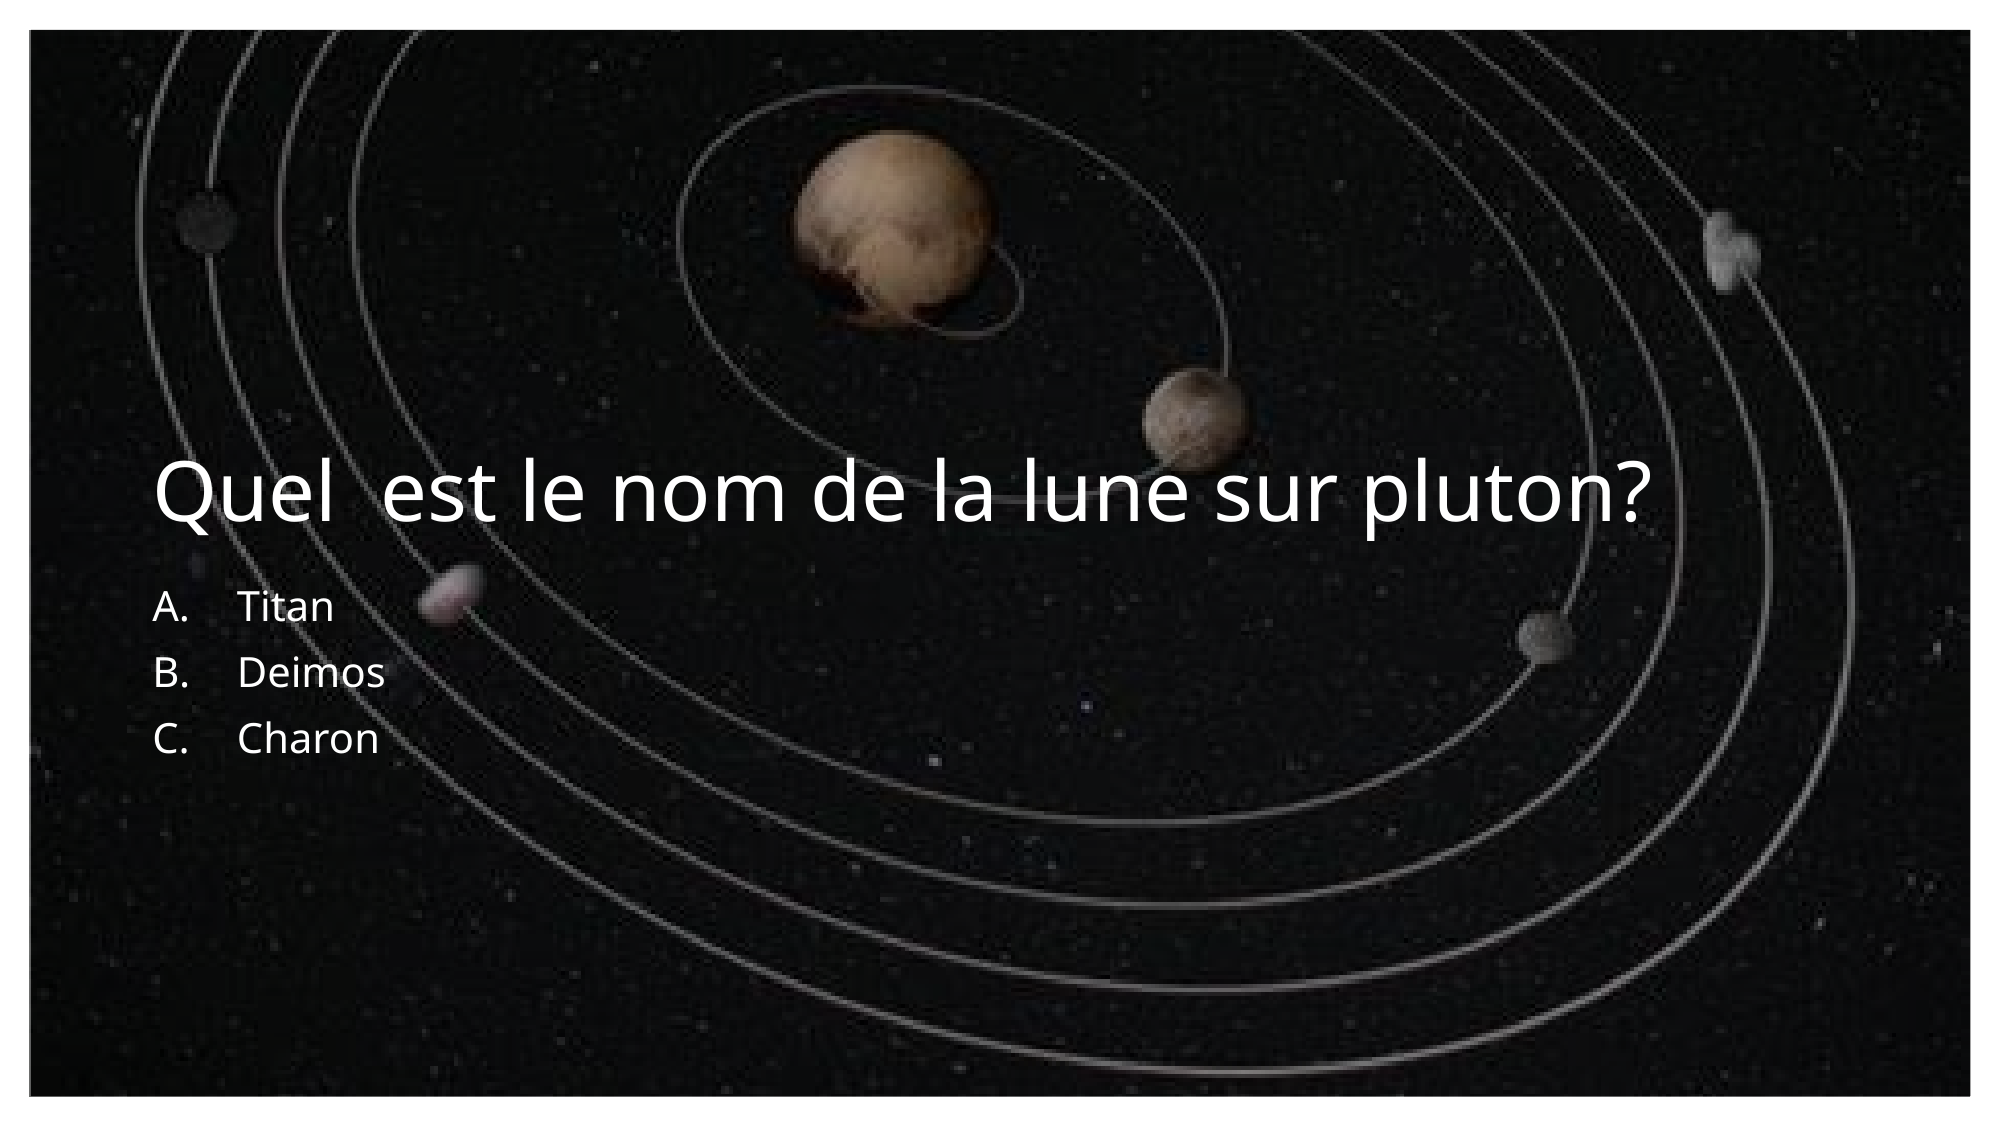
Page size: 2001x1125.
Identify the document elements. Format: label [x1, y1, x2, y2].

text_box [0, 0, 2000, 1125]
picture [29, 29, 1970, 1097]
